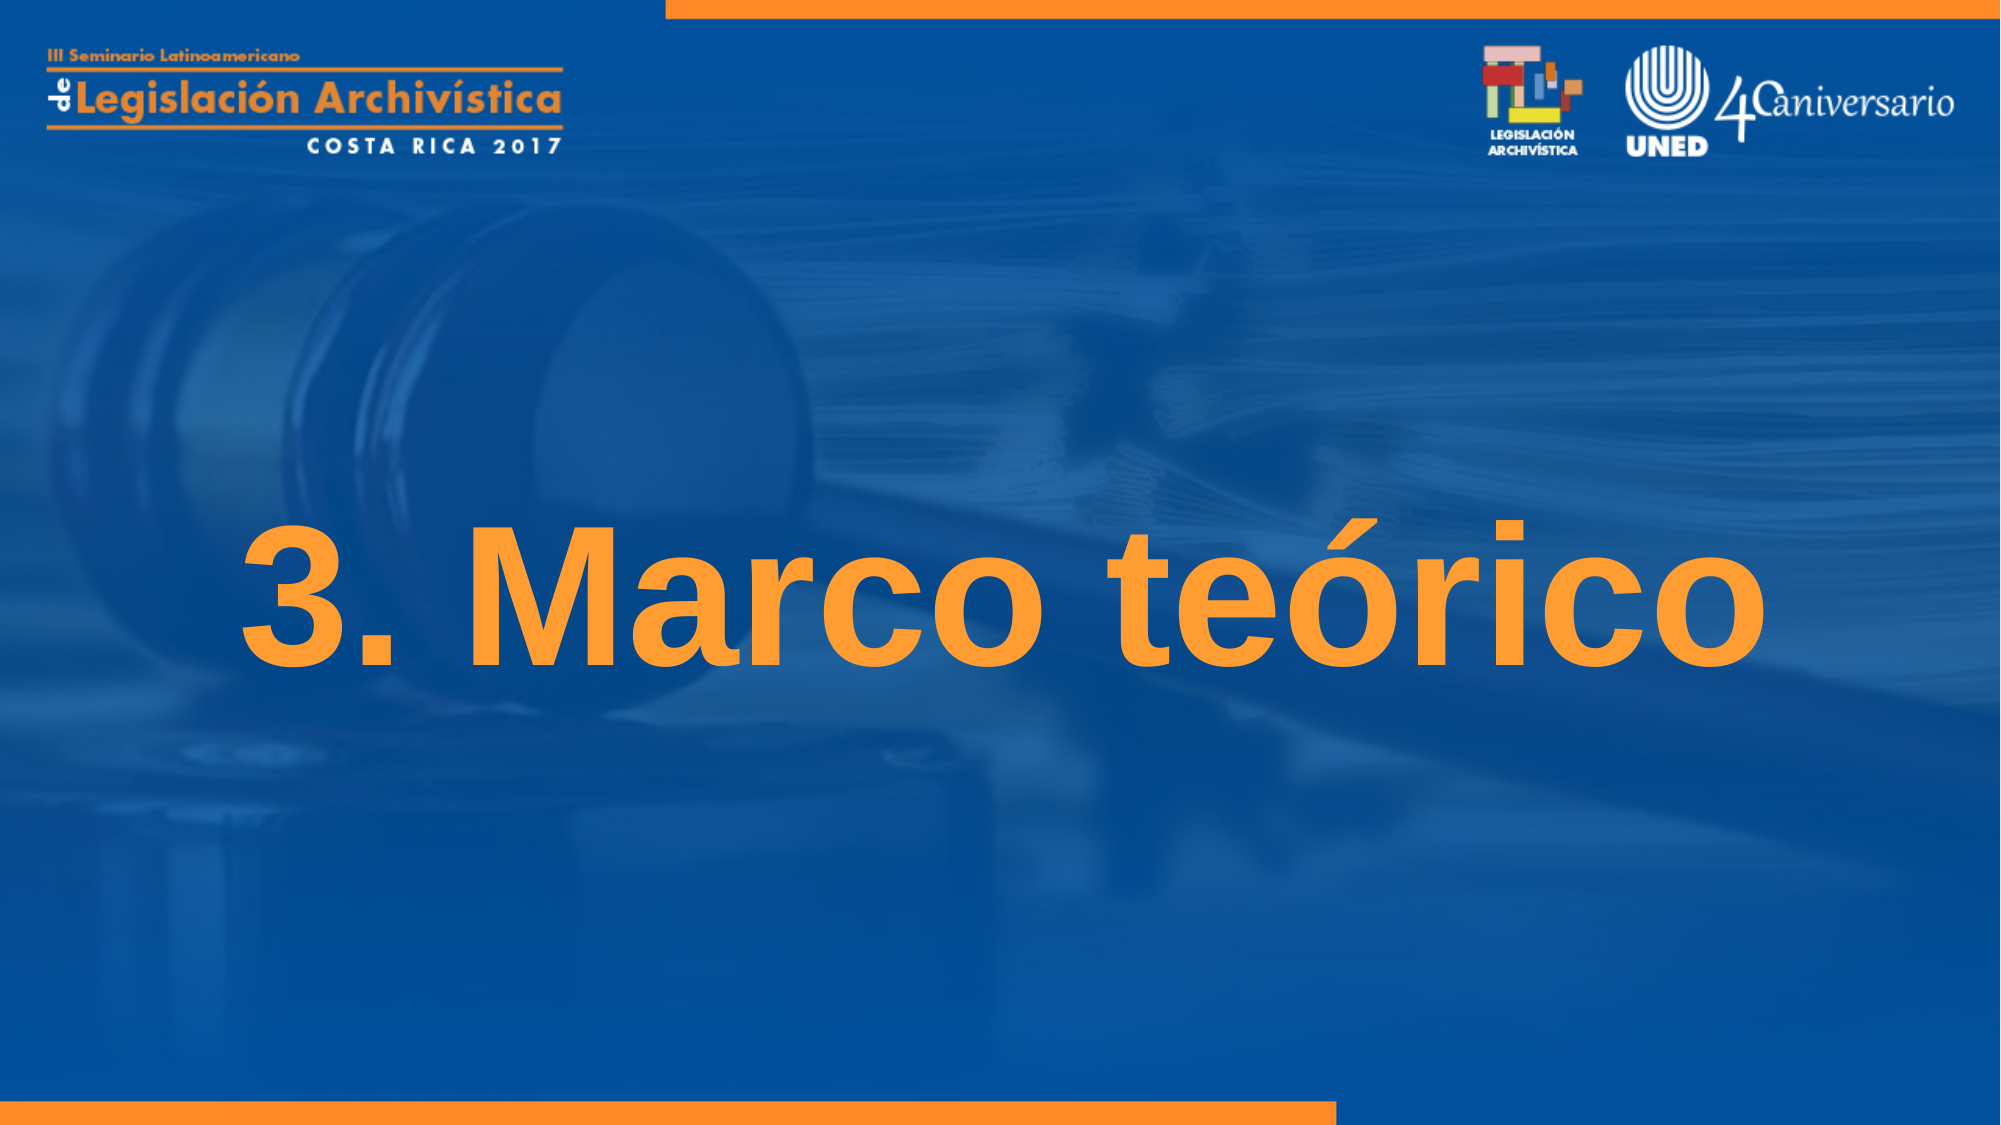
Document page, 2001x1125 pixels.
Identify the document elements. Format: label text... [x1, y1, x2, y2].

title 3. Marco teórico [223, 424, 1812, 717]
picture [0, 0, 2001, 1125]
